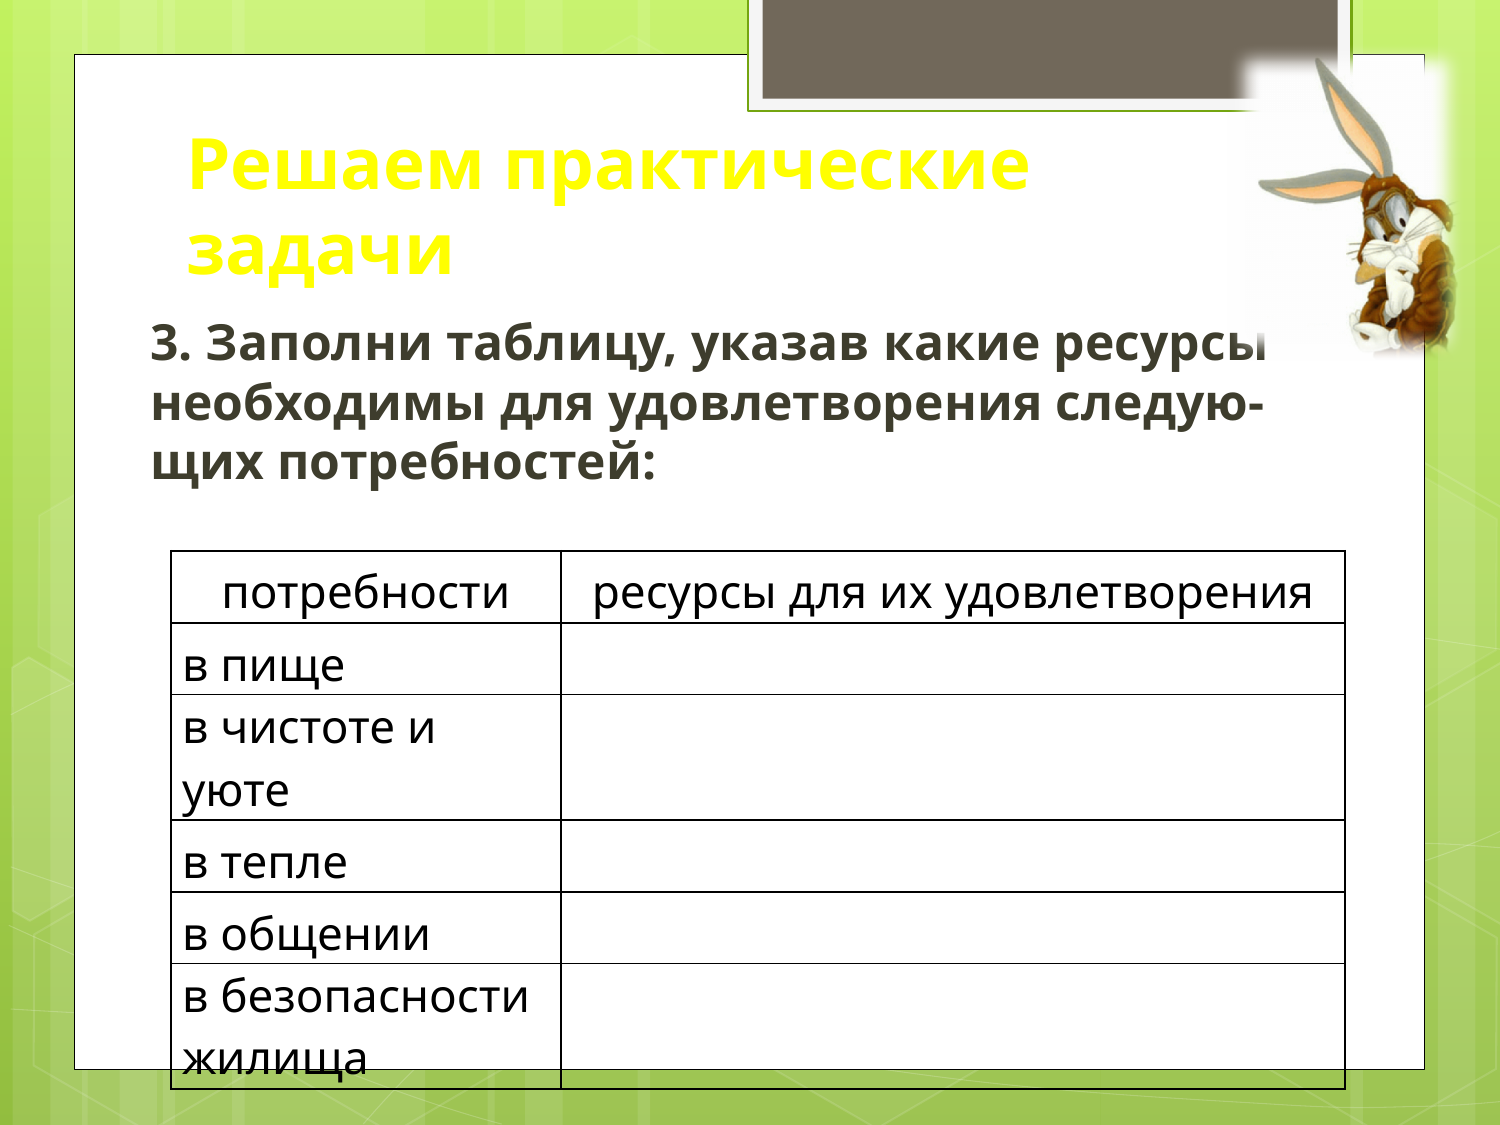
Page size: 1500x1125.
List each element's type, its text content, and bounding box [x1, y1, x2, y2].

table_cell [562, 893, 1344, 963]
list 3. Заполни таблицу, указав какие ресурсы необходимы для удовлетворения следую-щих потребностей: [123, 302, 1295, 516]
table_cell [562, 695, 1344, 819]
table_cell [562, 821, 1344, 891]
title Решаем практические задачи [171, 108, 1128, 296]
picture [1225, 42, 1466, 362]
table_cell [562, 624, 1344, 694]
table_cell в пище [172, 624, 560, 694]
table_cell в тепле [172, 821, 560, 891]
table_header потребности [172, 552, 560, 622]
table_cell в безопасности жилища [172, 964, 560, 1088]
table_cell в чистоте и уюте [172, 695, 560, 819]
table_header ресурсы для их удовлетворения [562, 552, 1344, 622]
table_cell в общении [172, 893, 560, 963]
table_cell [562, 964, 1344, 1088]
